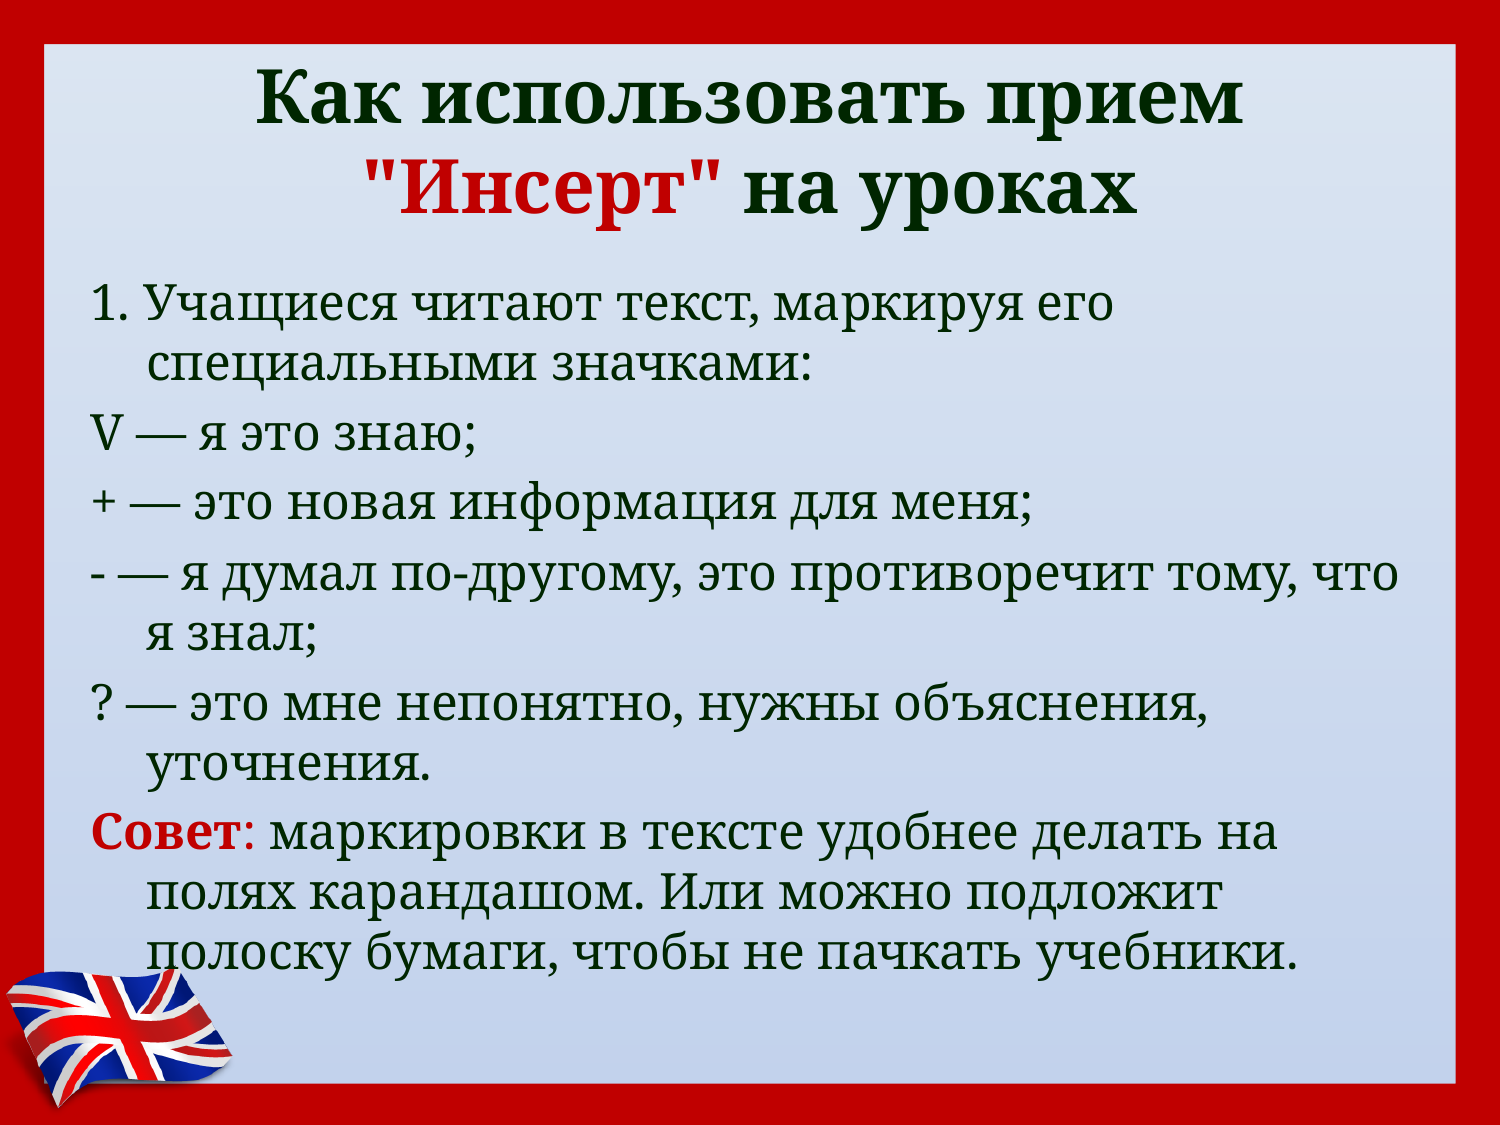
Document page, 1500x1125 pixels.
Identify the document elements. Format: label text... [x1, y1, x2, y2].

list 1. Учащиеся читают текст, маркируя его специальными значками: V — я это знаю; + — это новая информация для меня; - — я думал по-другому, это противоречит тому, что я знал; ? — это мне непонятно, нужны объяснения, уточнения. Совет: маркировки в тексте удобнее делать на полях карандашом. Или можно подложит полоску бумаги, чтобы не пачкать учебники. [74, 262, 1426, 1006]
title Как использовать прием "Инсерт" на уроках [74, 44, 1426, 233]
picture [0, 906, 237, 1125]
